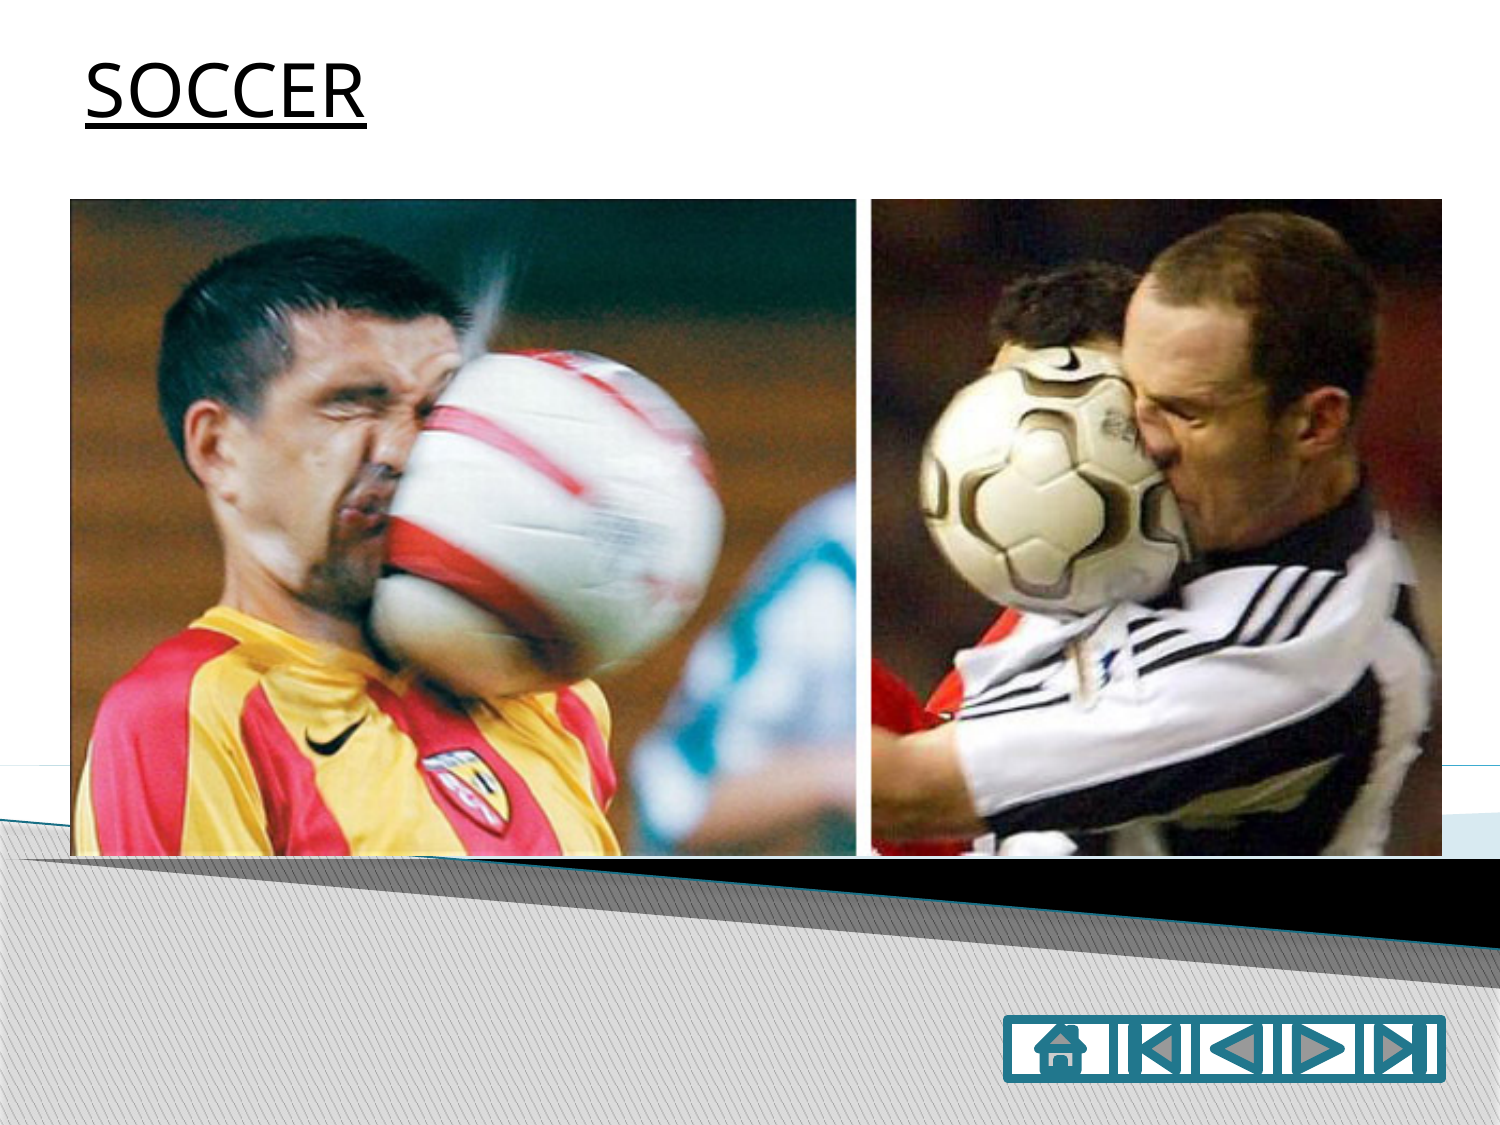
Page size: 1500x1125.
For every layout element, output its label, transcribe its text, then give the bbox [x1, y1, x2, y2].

picture [0, 198, 1442, 856]
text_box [1007, 1019, 1442, 1079]
text_box SOCCER [70, 35, 786, 140]
picture [5, 859, 1500, 989]
